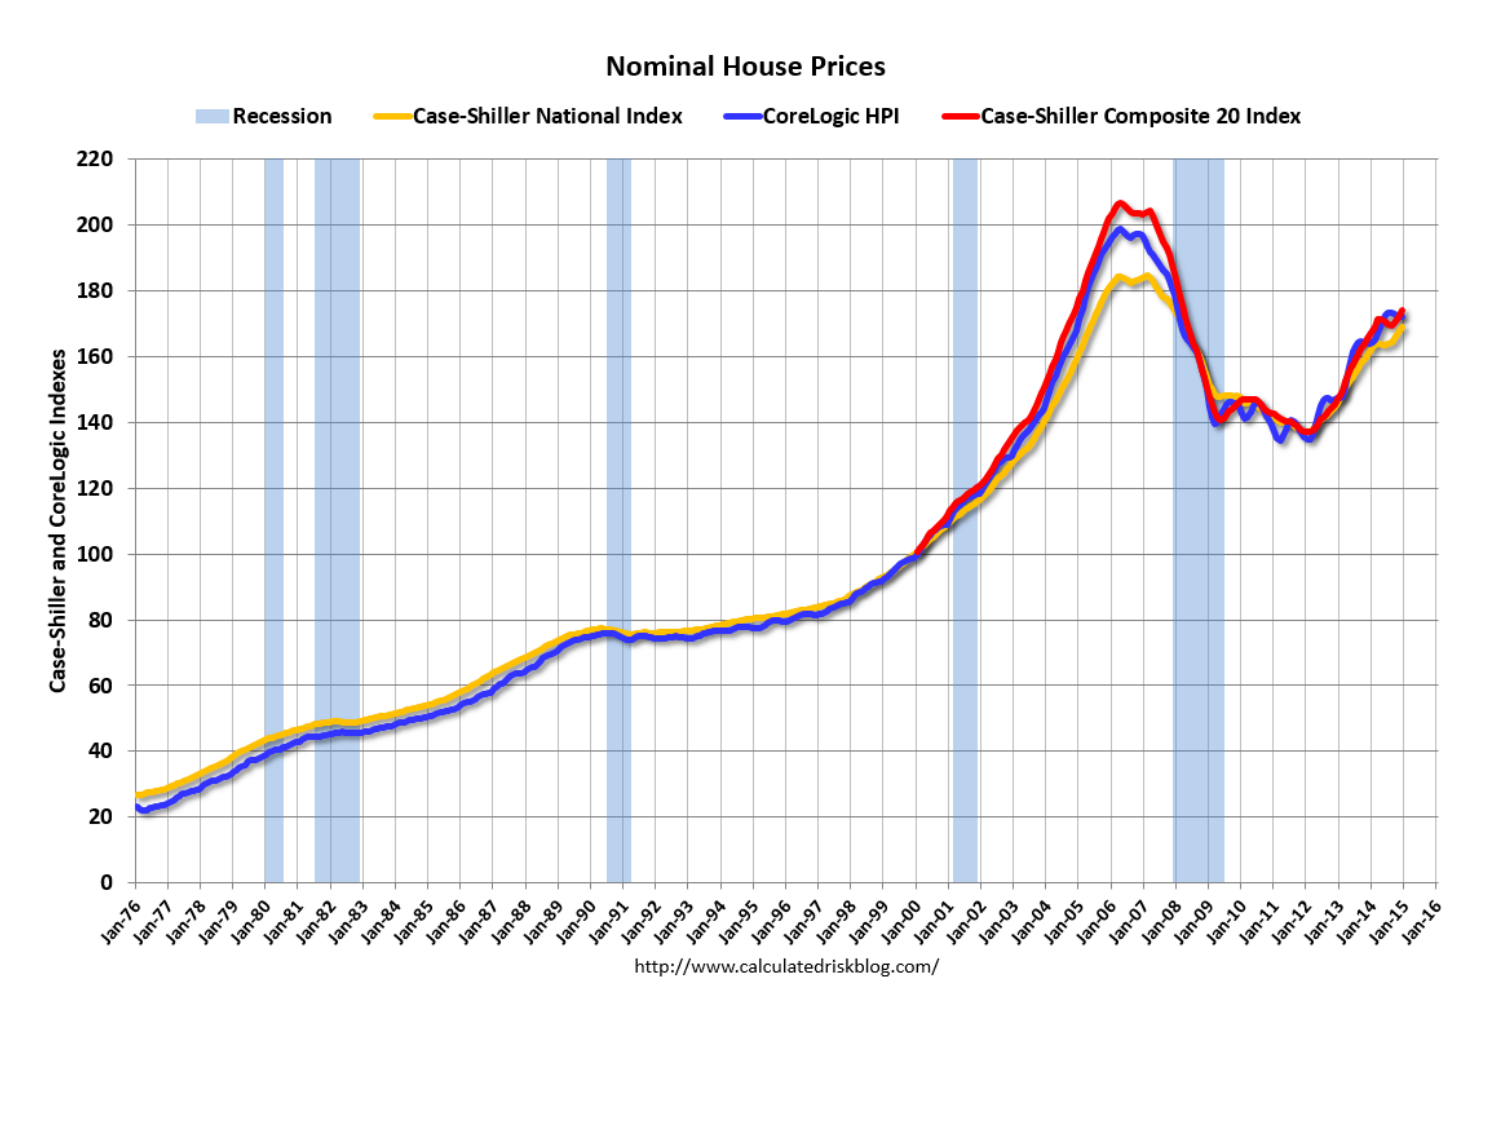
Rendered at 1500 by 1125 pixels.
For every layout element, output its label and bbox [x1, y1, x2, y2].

picture [24, 37, 1465, 996]
